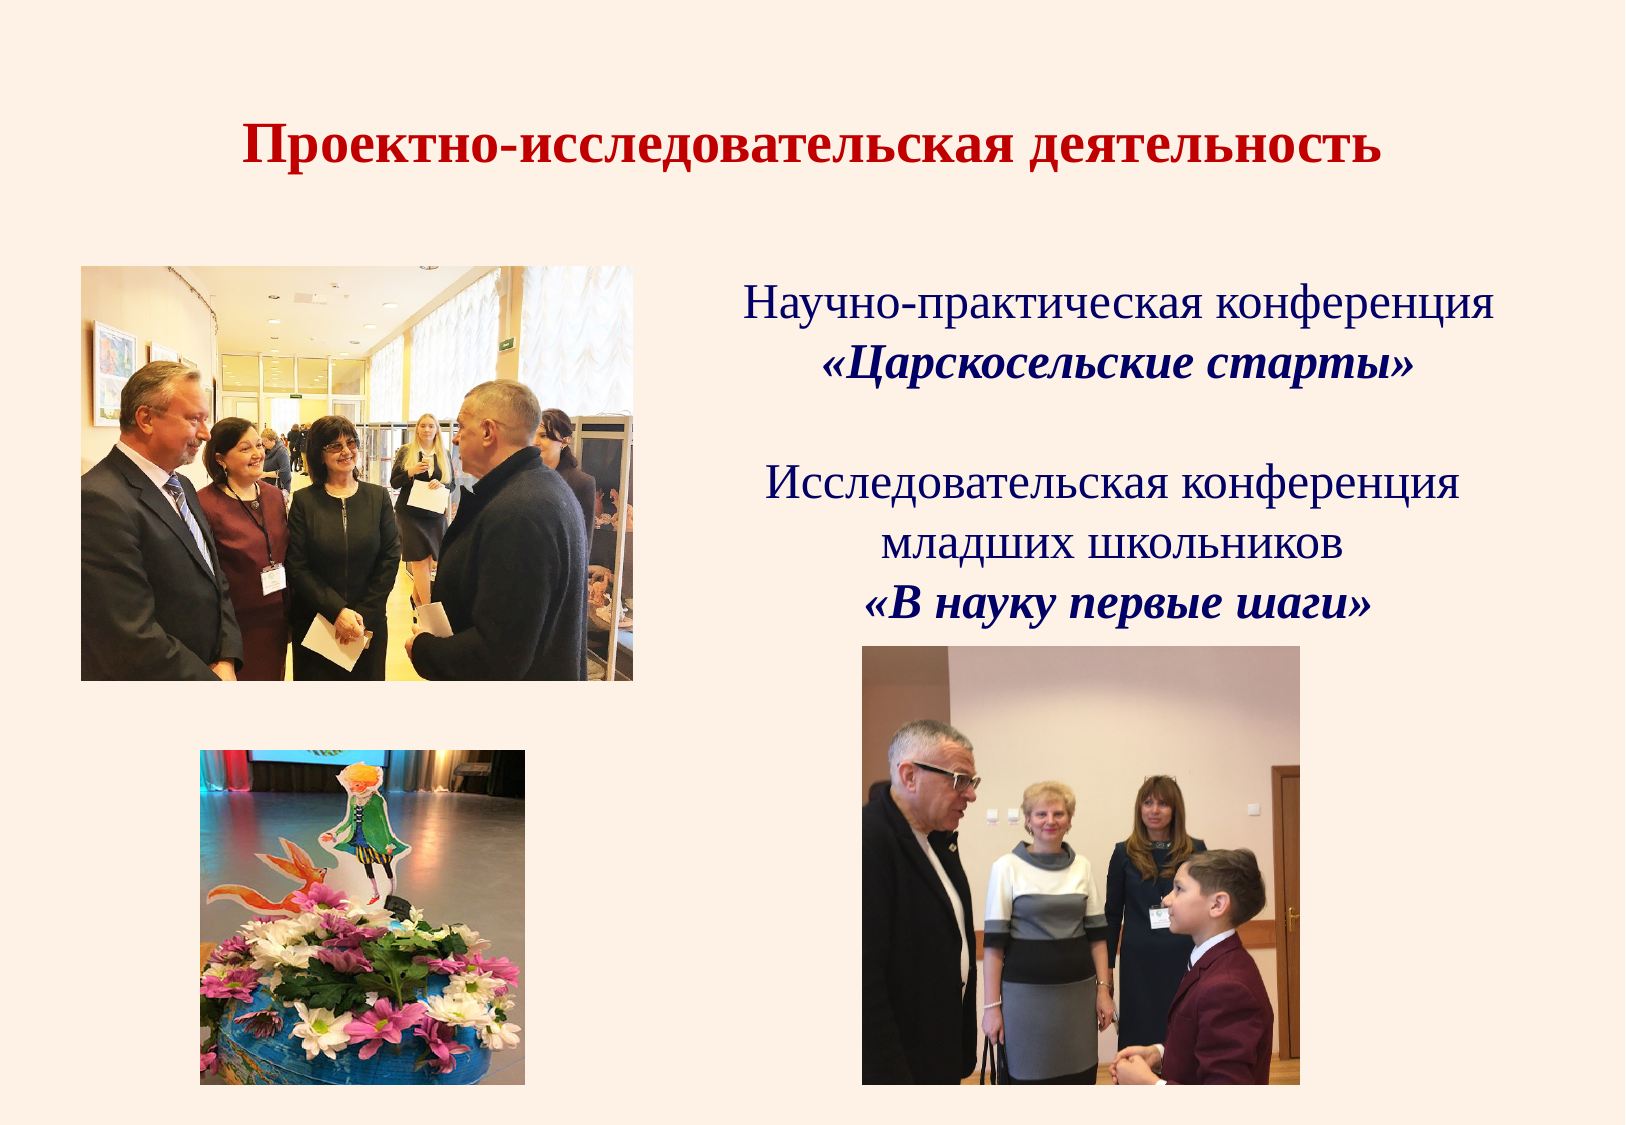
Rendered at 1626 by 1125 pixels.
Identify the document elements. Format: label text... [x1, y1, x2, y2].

title Проектно-исследовательская деятельность [80, 44, 1544, 233]
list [199, 750, 526, 1085]
picture [862, 646, 1301, 1085]
text_box Научно-практическая конференция «Царскосельские старты» Исследовательская конференция младших школьников «В науку первые шаги» [650, 260, 1588, 636]
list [80, 266, 633, 681]
